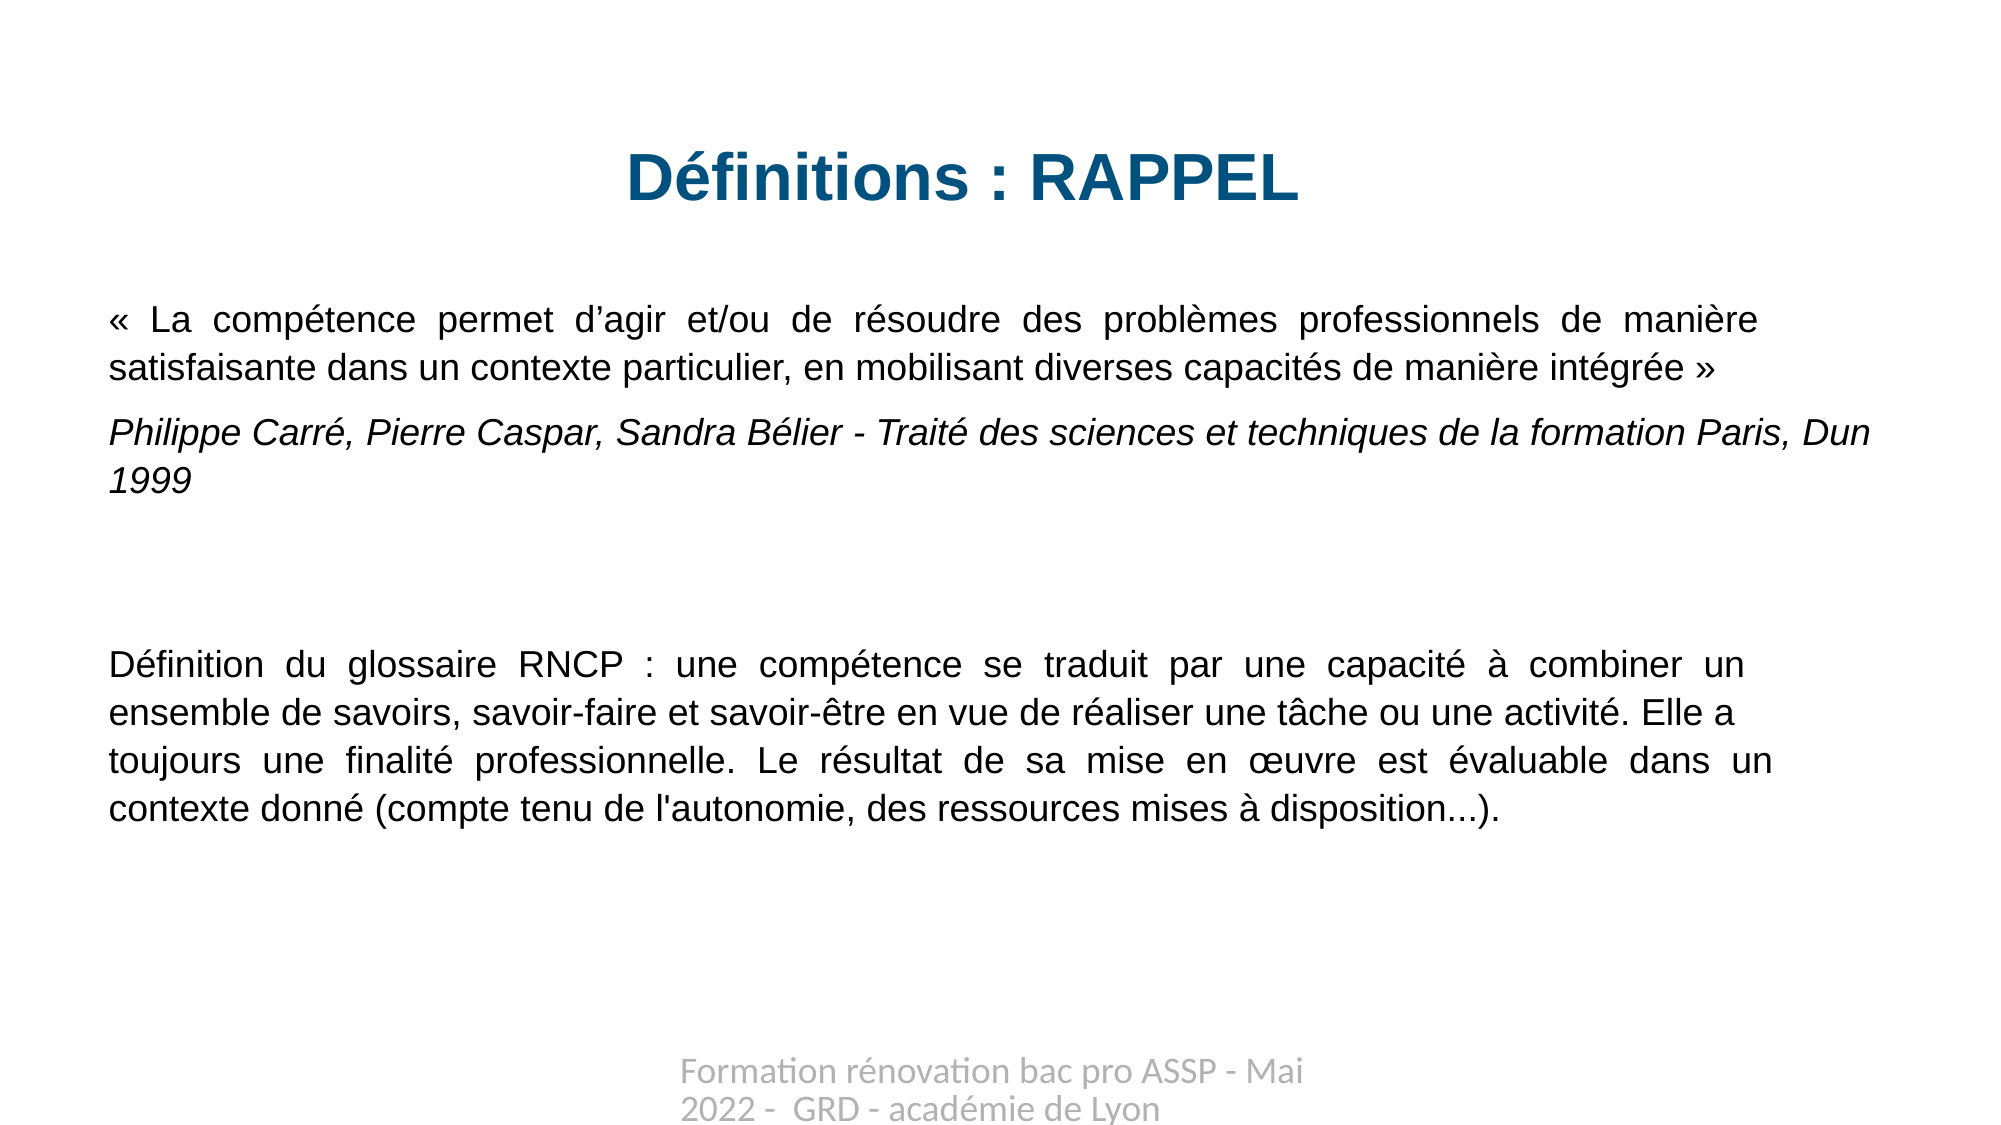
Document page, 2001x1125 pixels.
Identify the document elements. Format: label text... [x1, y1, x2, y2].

text_box « La compétence permet d’agir et/ou de résoudre des problèmes professionnels de manière satisfaisante dans un contexte particulier, en mobilisant diverses capacités de manière intégrée » Philippe Carré, Pierre Caspar, Sandra Bélier - Traité des sciences et techniques de la formation Paris, Dun 1999 Définition du glossaire RNCP : une compétence se traduit par une capacité à combiner un ensemble de savoirs, savoir-faire et savoir-être en vue de réaliser une tâche ou une activité. Elle a toujours une finalité professionnelle. Le résultat de sa mise en œuvre est évaluable dans un contexte donné (compte tenu de l'autonomie, des ressources mises à disposition...). [93, 284, 1907, 837]
title Définitions : RAPPEL [165, 134, 1762, 215]
footer Formation rénovation bac pro ASSP - Mai 2022 - GRD - académie de Lyon [680, 1046, 1320, 1103]
